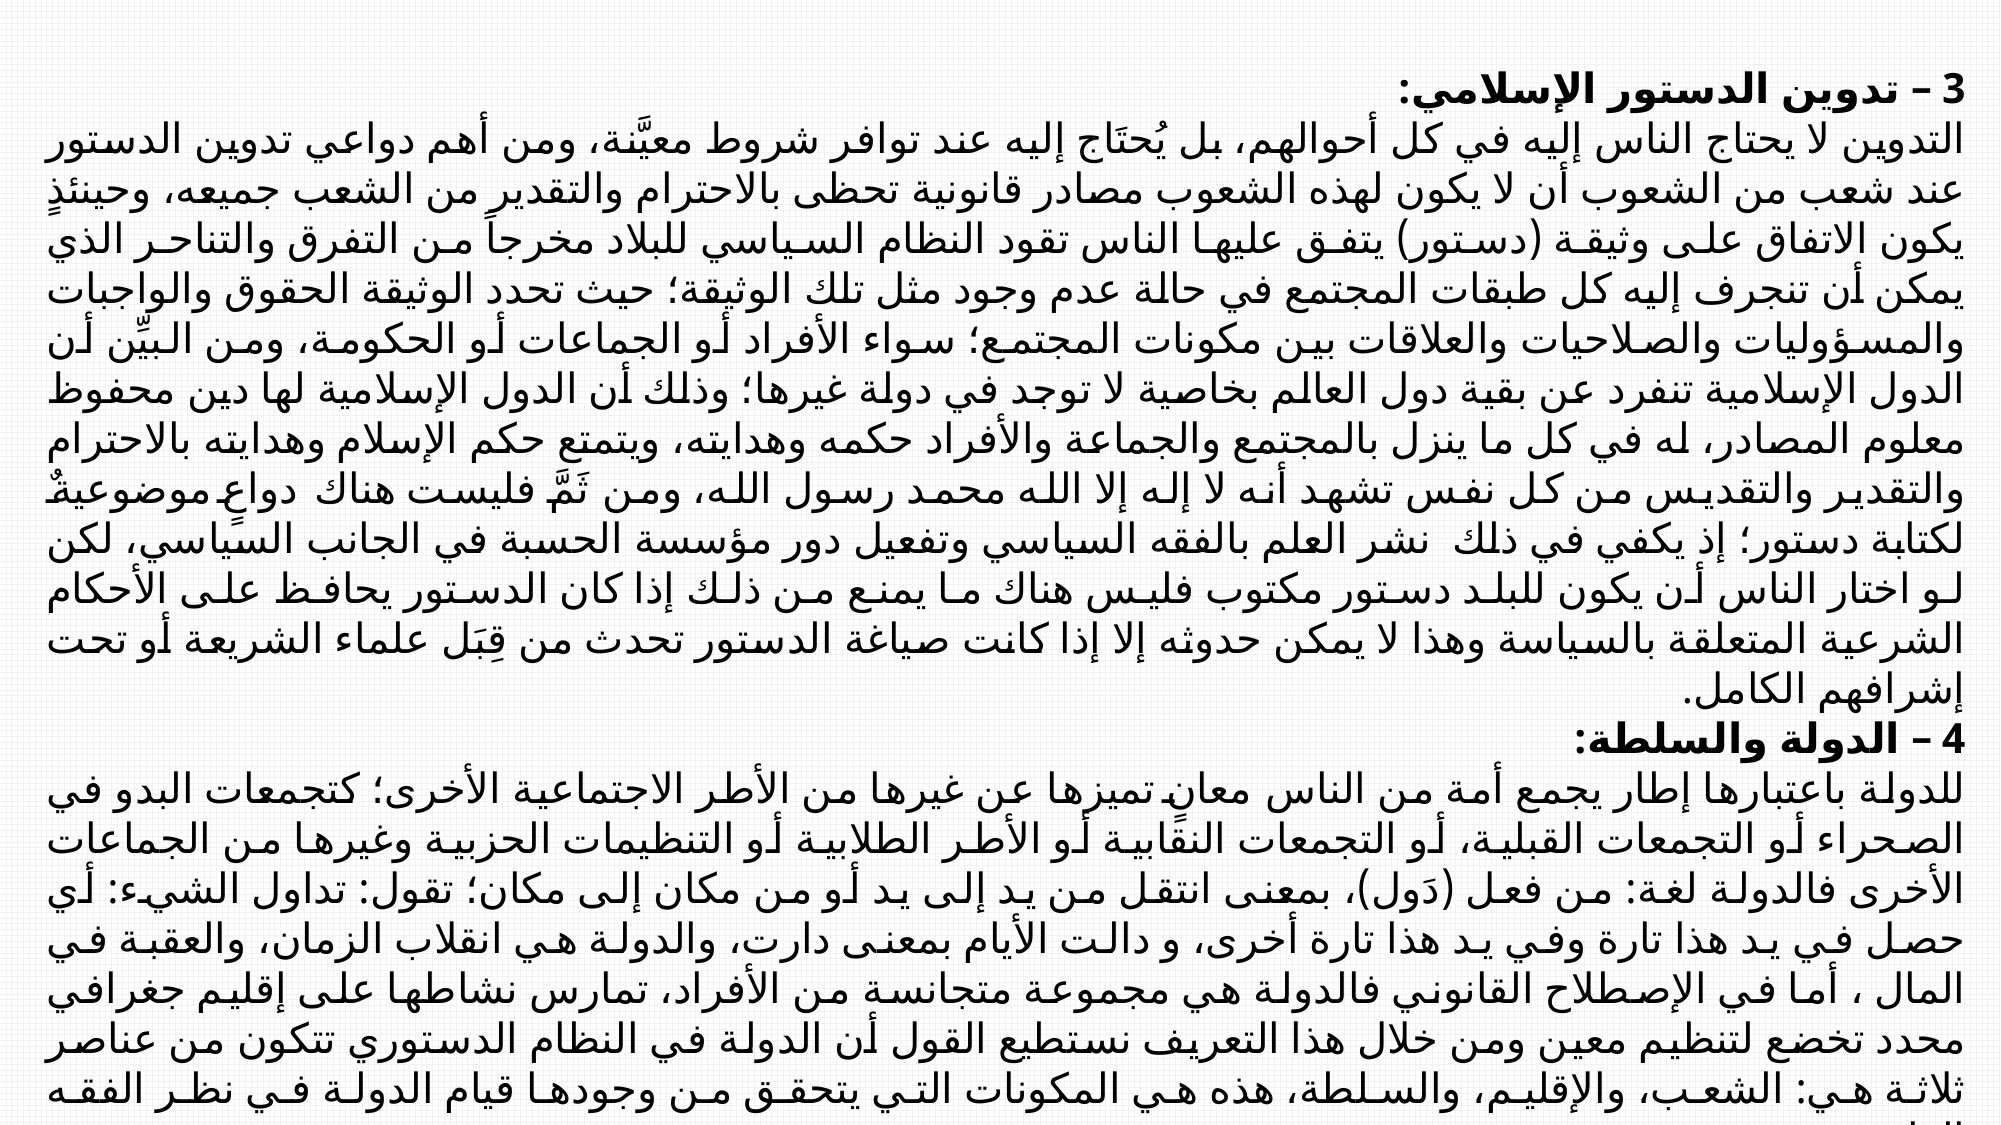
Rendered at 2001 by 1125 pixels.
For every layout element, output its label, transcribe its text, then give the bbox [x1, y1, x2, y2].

text_box 3 – تدوين الدستور الإسلامي: التدوين لا يحتاج الناس إليه في كل أحوالهم، بل يُحتَاج إليه عند توافر شروط معيَّنة، ومن أهم دواعي تدوين الدستور عند شعب من الشعوب أن لا يكون لهذه الشعوب مصادر قانونية تحظى بالاحترام والتقدير من الشعب جميعه، وحينئذٍ يكون الاتفاق على وثيقة (دستور) يتفق عليها الناس تقود النظام السياسي للبلاد مخرجاً من التفرق والتناحر الذي يمكن أن تنجرف إليه كل طبقات المجتمع في حالة عدم وجود مثل تلك الوثيقة؛ حيث تحدد الوثيقة الحقوق والواجبات والمسؤوليات والصلاحيات والعلاقات بين مكونات المجتمع؛ سواء الأفراد أو الجماعات أو الحكومة، ومن البيِّن أن الدول الإسلامية تنفرد عن بقية دول العالم بخاصية لا توجد في دولة غيرها؛ وذلك أن الدول الإسلامية لها دين محفوظ معلوم المصادر، له في كل ما ينزل بالمجتمع والجماعة والأفراد حكمه وهدايته، ويتمتع حكم الإسلام وهدايته بالاحترام والتقدير والتقديس من كل نفس تشهد أنه لا إله إلا الله محمد رسول الله، ومن ثَمَّ فليست هناك دواعٍ موضوعيةٌ لكتابة دستور؛ إذ يكفي في ذلك نشر العلم بالفقه السياسي وتفعيل دور مؤسسة الحسبة في الجانب السياسي، لكن لو اختار الناس أن يكون للبلد دستور مكتوب فليس هناك ما يمنع من ذلك إذا كان الدستور يحافظ على الأحكام الشرعية المتعلقة بالسياسة وهذا لا يمكن حدوثه إلا إذا كانت صياغة الدستور تحدث من قِبَل علماء الشريعة أو تحت إشرافهم الكامل. 4 – الدولة والسلطة: للدولة باعتبارها إطار يجمع أمة من الناس معانٍ تميزها عن غيرها من الأطر الاجتماعية الأخرى؛ كتجمعات البدو في الصحراء أو التجمعات القبلية، أو التجمعات النقابية أو الأطر الطلابية أو التنظيمات الحزبية وغيرها من الجماعات الأخرى فالدولة لغة: من فعل (دَول)، بمعنى انتقل من يد إلى يد أو من مكان إلى مكان؛ تقول: تداول الشيء: أي حصل في يد هذا تارة وفي يد هذا تارة أخرى، و دالت الأيام بمعنى دارت، والدولة هي انقلاب الزمان، والعقبة في المال ، أما في الإصطلاح القانوني فالدولة هي مجموعة متجانسة من الأفراد، تمارس نشاطها على إقليم جغرافي محدد تخضع لتنظيم معين ومن خلال هذا التعريف نستطيع القول أن الدولة في النظام الدستوري تتكون من عناصر ثلاثة هي: الشعب، والإقليم، والسلطة، هذه هي المكونات التي يتحقق من وجودها قيام الدولة في نظر الفقه القانوني. وترتبط الدولة بمفهوم السلطة الشرعية المكلفة بحماية المصالح الاجتماعية عن طريق الإلتزام بالقواعد والمبادئ التي أقرتها الشريعة الإسلامية، فالسلطة الشرعية بهذه الصفة تعتبر الهيئة التمثيلية المكلفة من الأمة تكليفا اختياريا لحماية مصالح البلاد والعباد على أساس مجموعة من المبادئ وهي بمثابة الأسس لنظام الحكم في الإسلام وهي: [31, 54, 1981, 1125]
